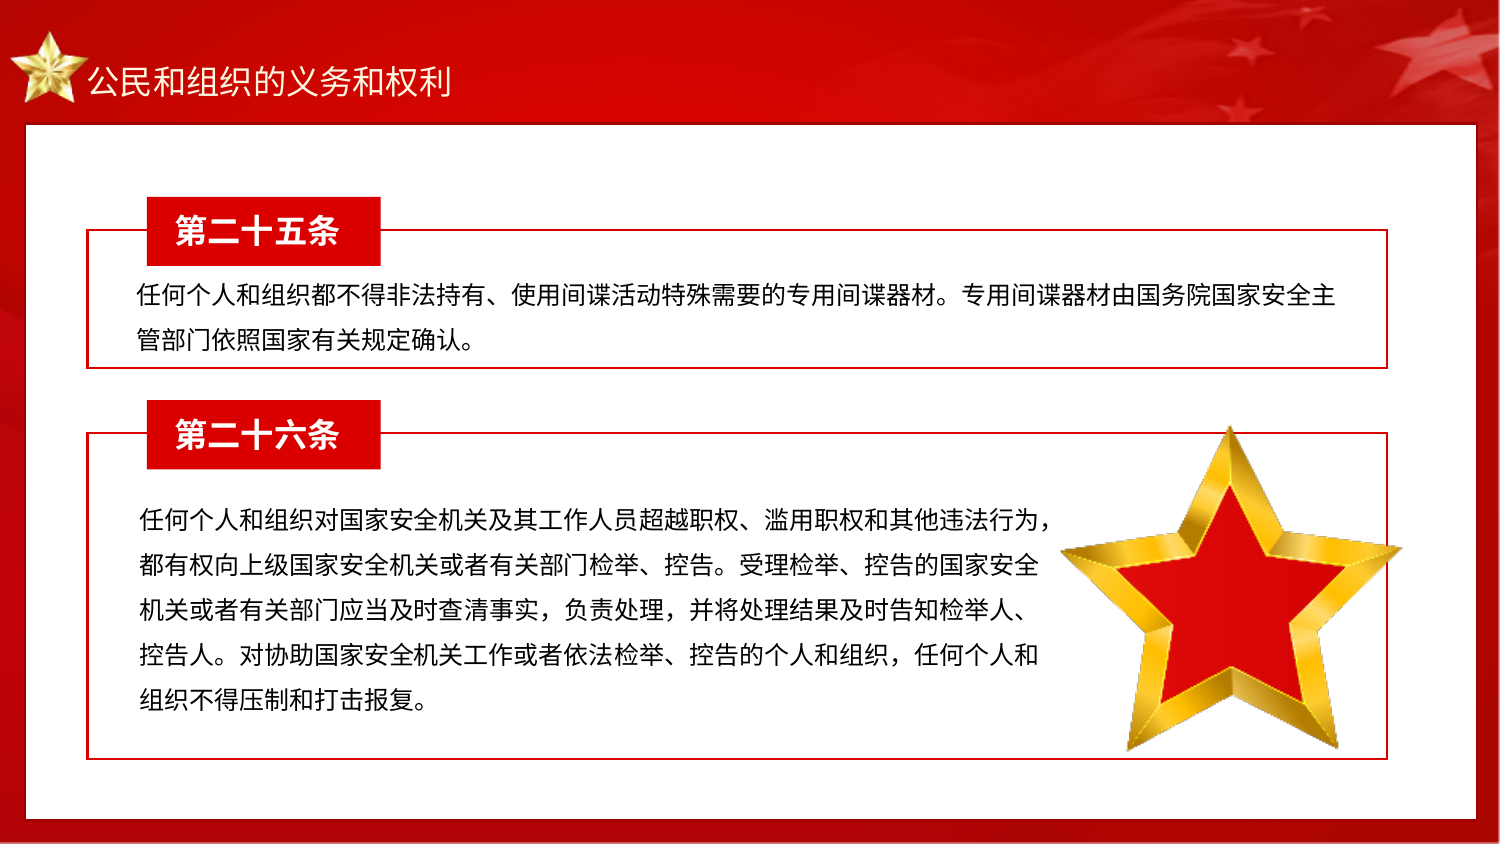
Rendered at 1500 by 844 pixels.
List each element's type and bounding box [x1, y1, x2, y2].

picture [0, 0, 1500, 844]
text_box [87, 400, 1026, 760]
text_box [87, 196, 1388, 368]
